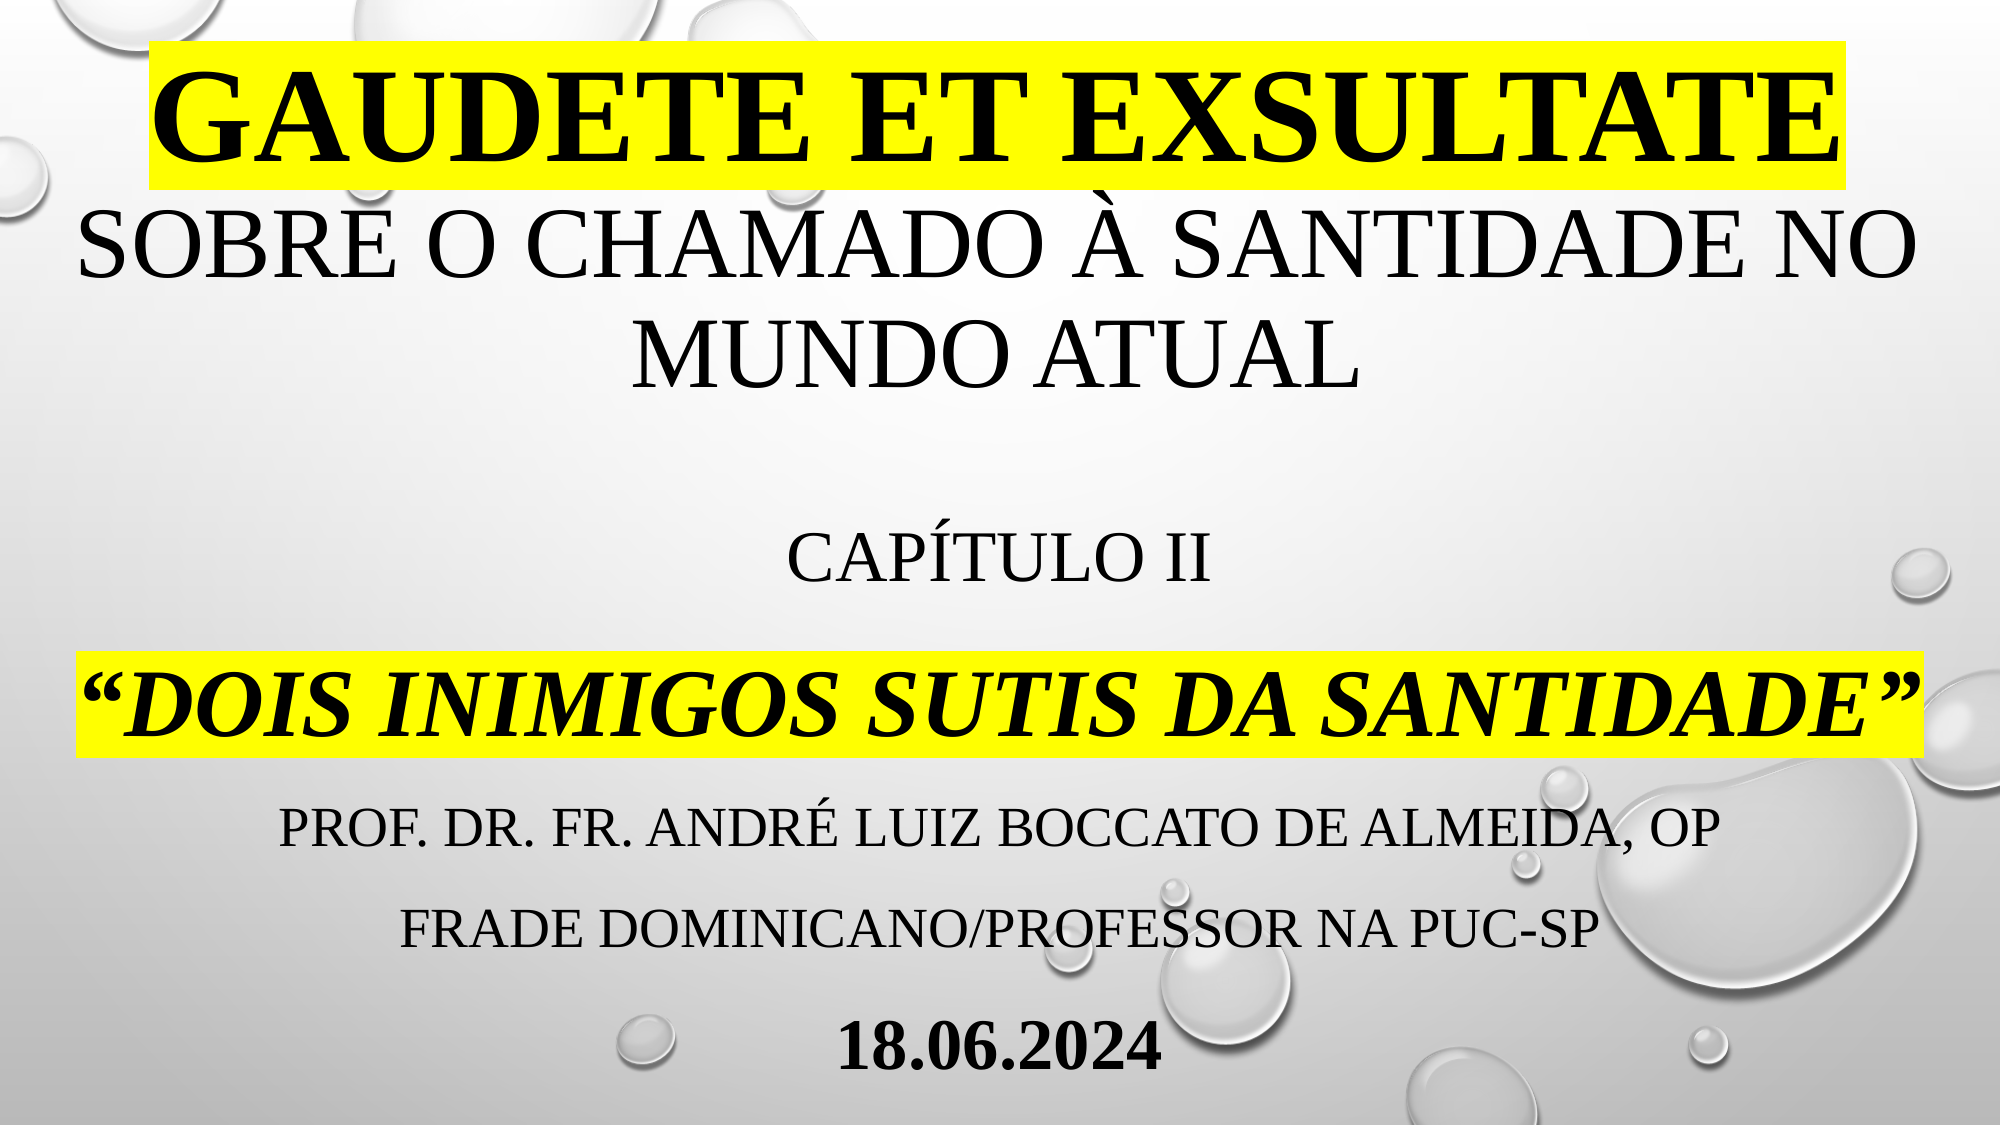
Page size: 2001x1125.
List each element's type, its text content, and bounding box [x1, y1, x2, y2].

title GAUDETE ET EXSULTATE Sobre o chamado à santidade no mundo atual [19, 32, 1976, 538]
subtitle Capítulo ii “dois inimigos sutis da santidade” Prof. Dr. Fr. André Luiz Boccato de almeida, OP Frade dominicano/professor na puc-sp 18.06.2024 [24, 484, 1976, 1093]
picture [0, 0, 2000, 1125]
